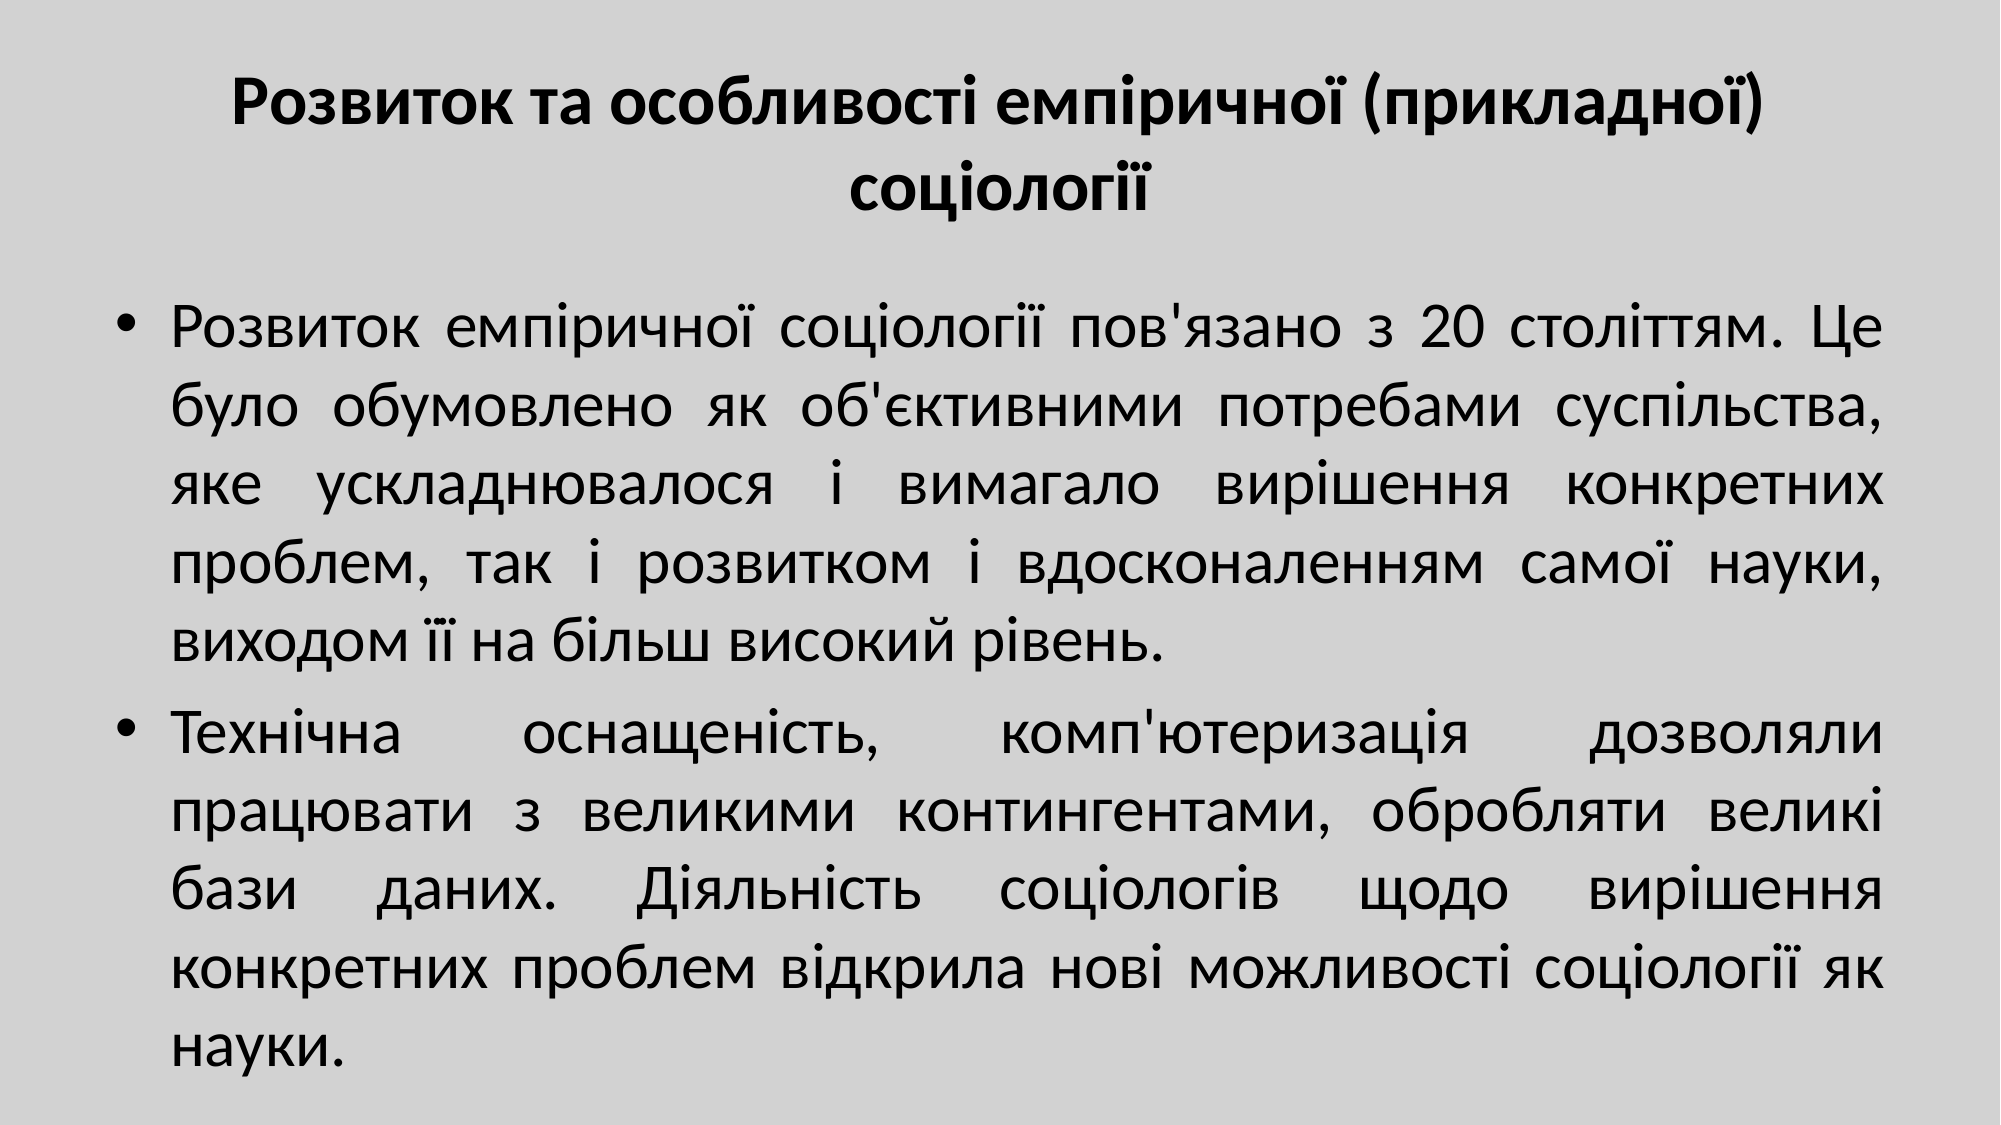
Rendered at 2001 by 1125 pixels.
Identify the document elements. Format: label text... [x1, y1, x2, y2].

list Розвиток емпіричної соціології пов'язано з 20 століттям. Це було обумовлено як об'єктивними потребами суспільства, яке ускладнювалося і вимагало вирішення конкретних проблем, так і розвитком і вдосконаленням самої науки, виходом її на більш високий рівень. Технічна оснащеність, комп'ютеризація дозволяли працювати з великими контингентами, обробляти великі бази даних. Діяльність соціологів щодо вирішення конкретних проблем відкрила нові можливості соціології як науки. [99, 275, 1900, 1088]
title Розвиток та особливості емпіричної (прикладної) соціології [99, 45, 1900, 233]
